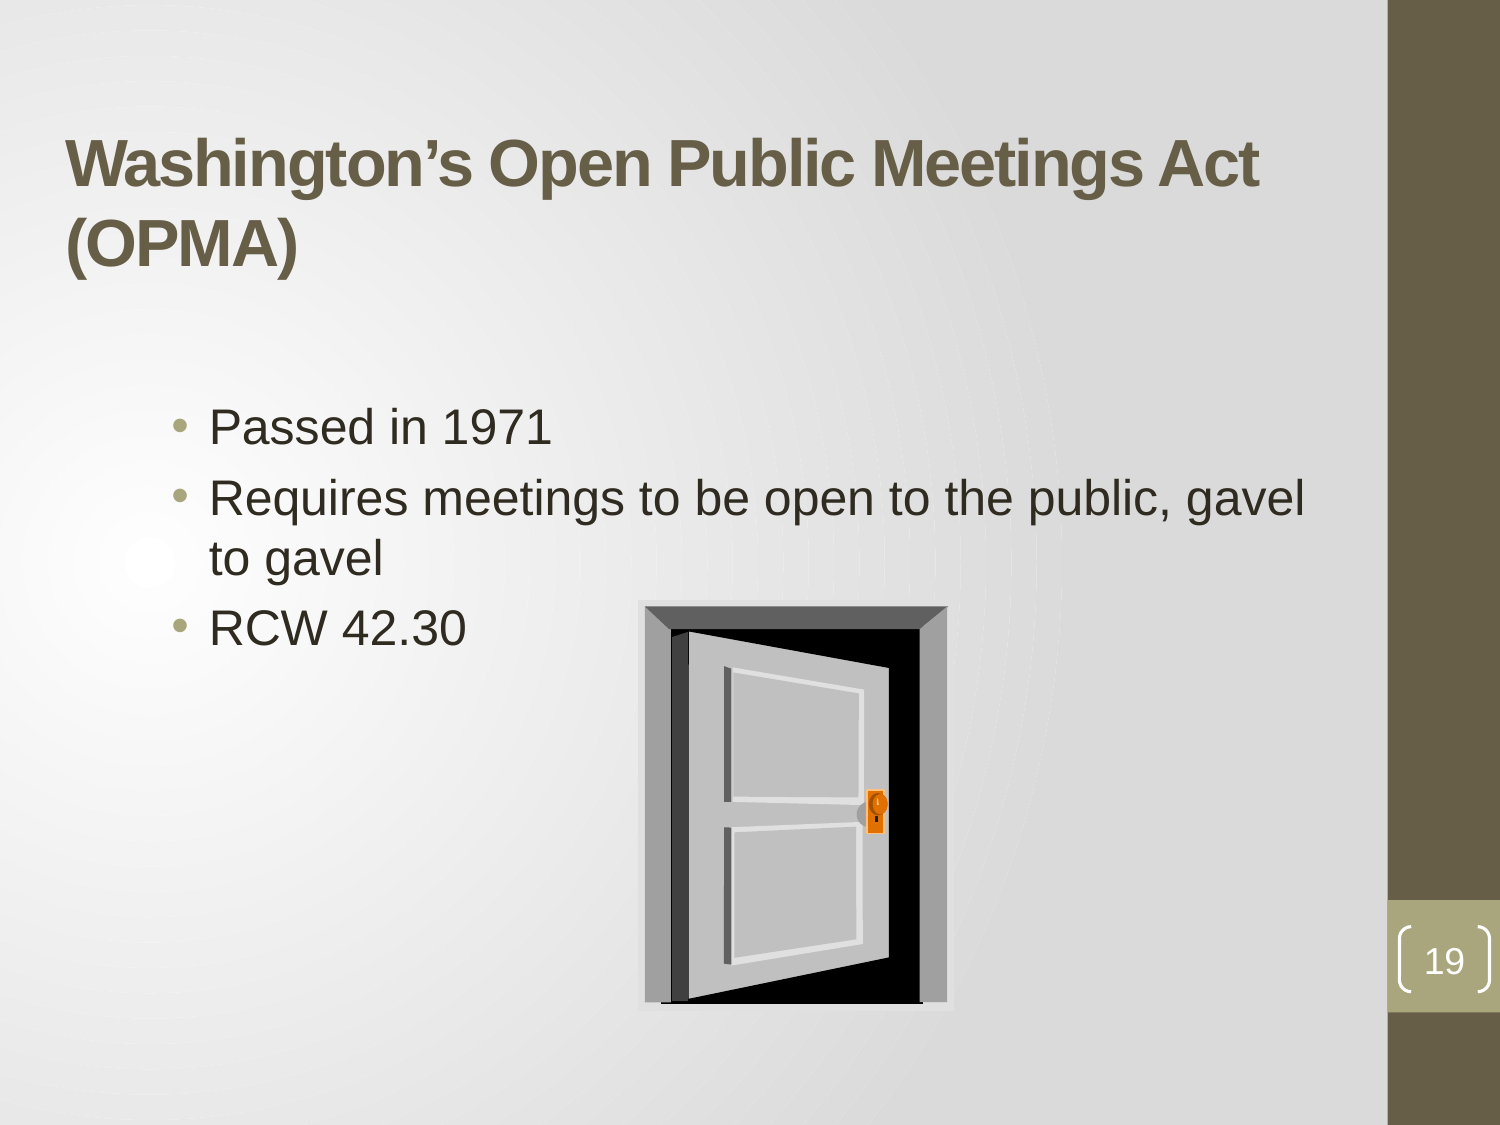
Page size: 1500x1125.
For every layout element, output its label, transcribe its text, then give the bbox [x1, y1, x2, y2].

list Passed in 1971 Requires meetings to be open to the public, gavel to gavel RCW 42.30 [137, 387, 1325, 683]
slide_number 19 [1397, 925, 1492, 994]
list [636, 599, 955, 1012]
title Washington’s Open Public Meetings Act (OPMA) [50, 87, 1425, 313]
